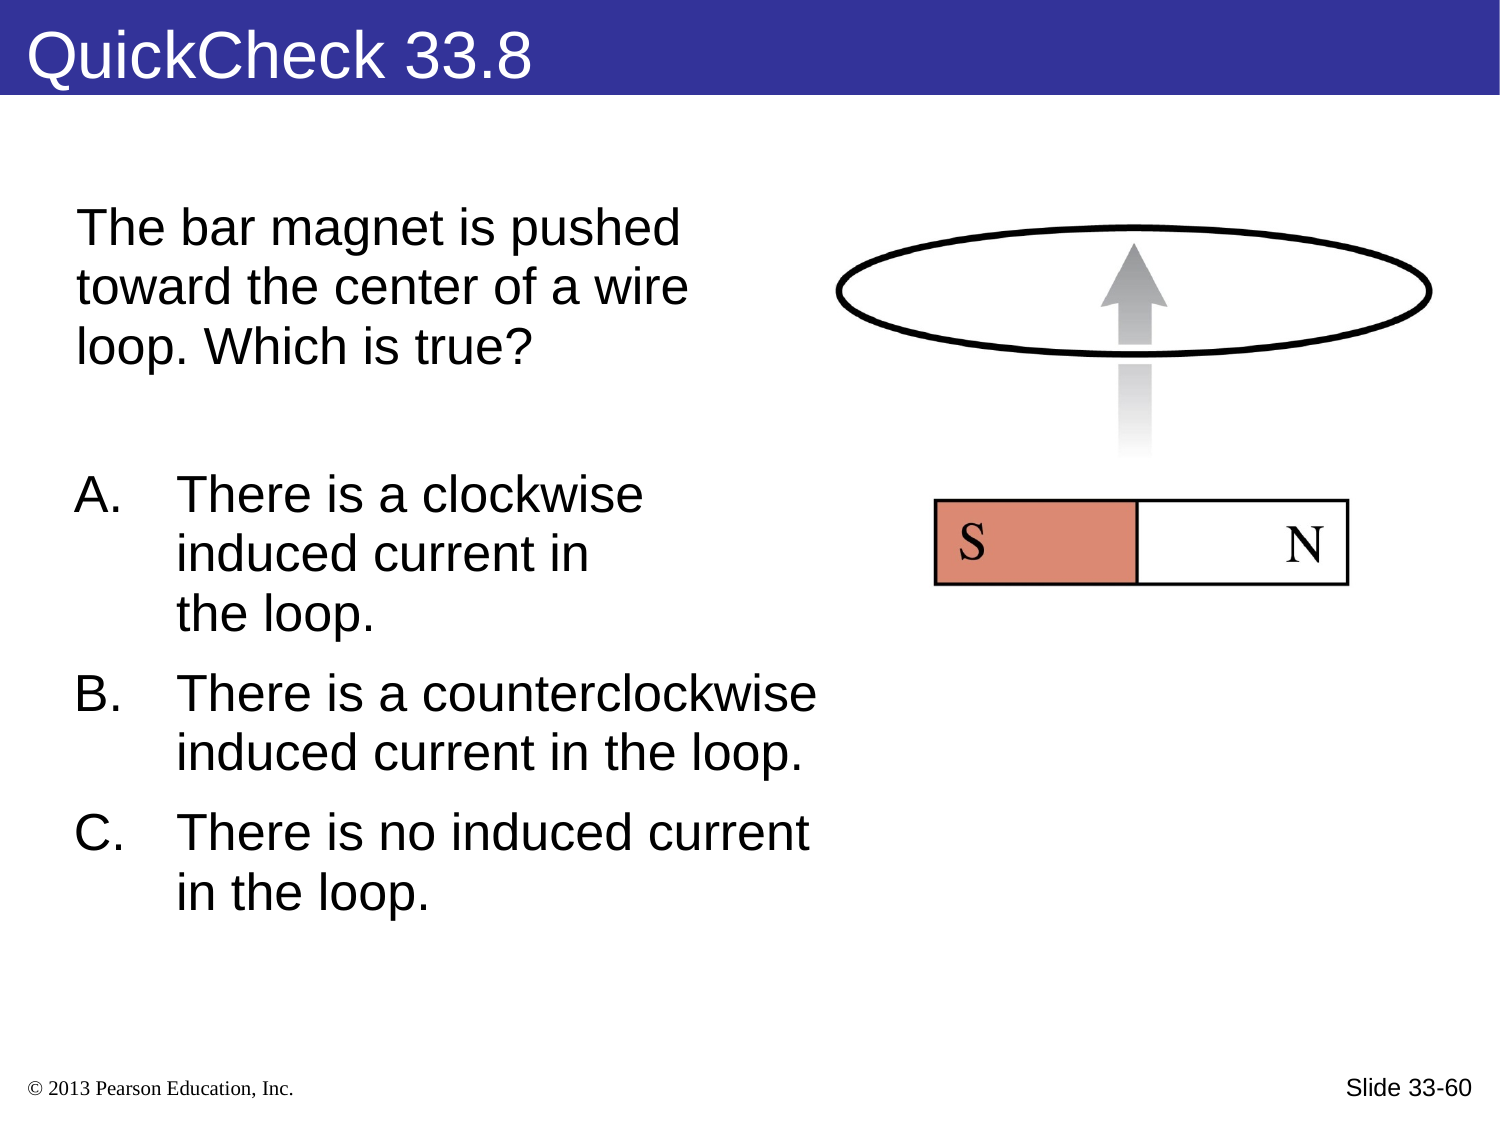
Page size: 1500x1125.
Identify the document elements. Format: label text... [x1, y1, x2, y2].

text_box The bar magnet is pushed toward the center of a wire loop. Which is true? [76, 197, 805, 399]
picture [830, 212, 1436, 604]
text_box There is a clockwise induced current in the loop. There is a counterclockwise induced current in the loop. There is no induced current in the loop. [60, 458, 1019, 929]
text_box QuickCheck 33.8 [12, 14, 569, 89]
text_box Slide 33-60 [1287, 1064, 1488, 1103]
